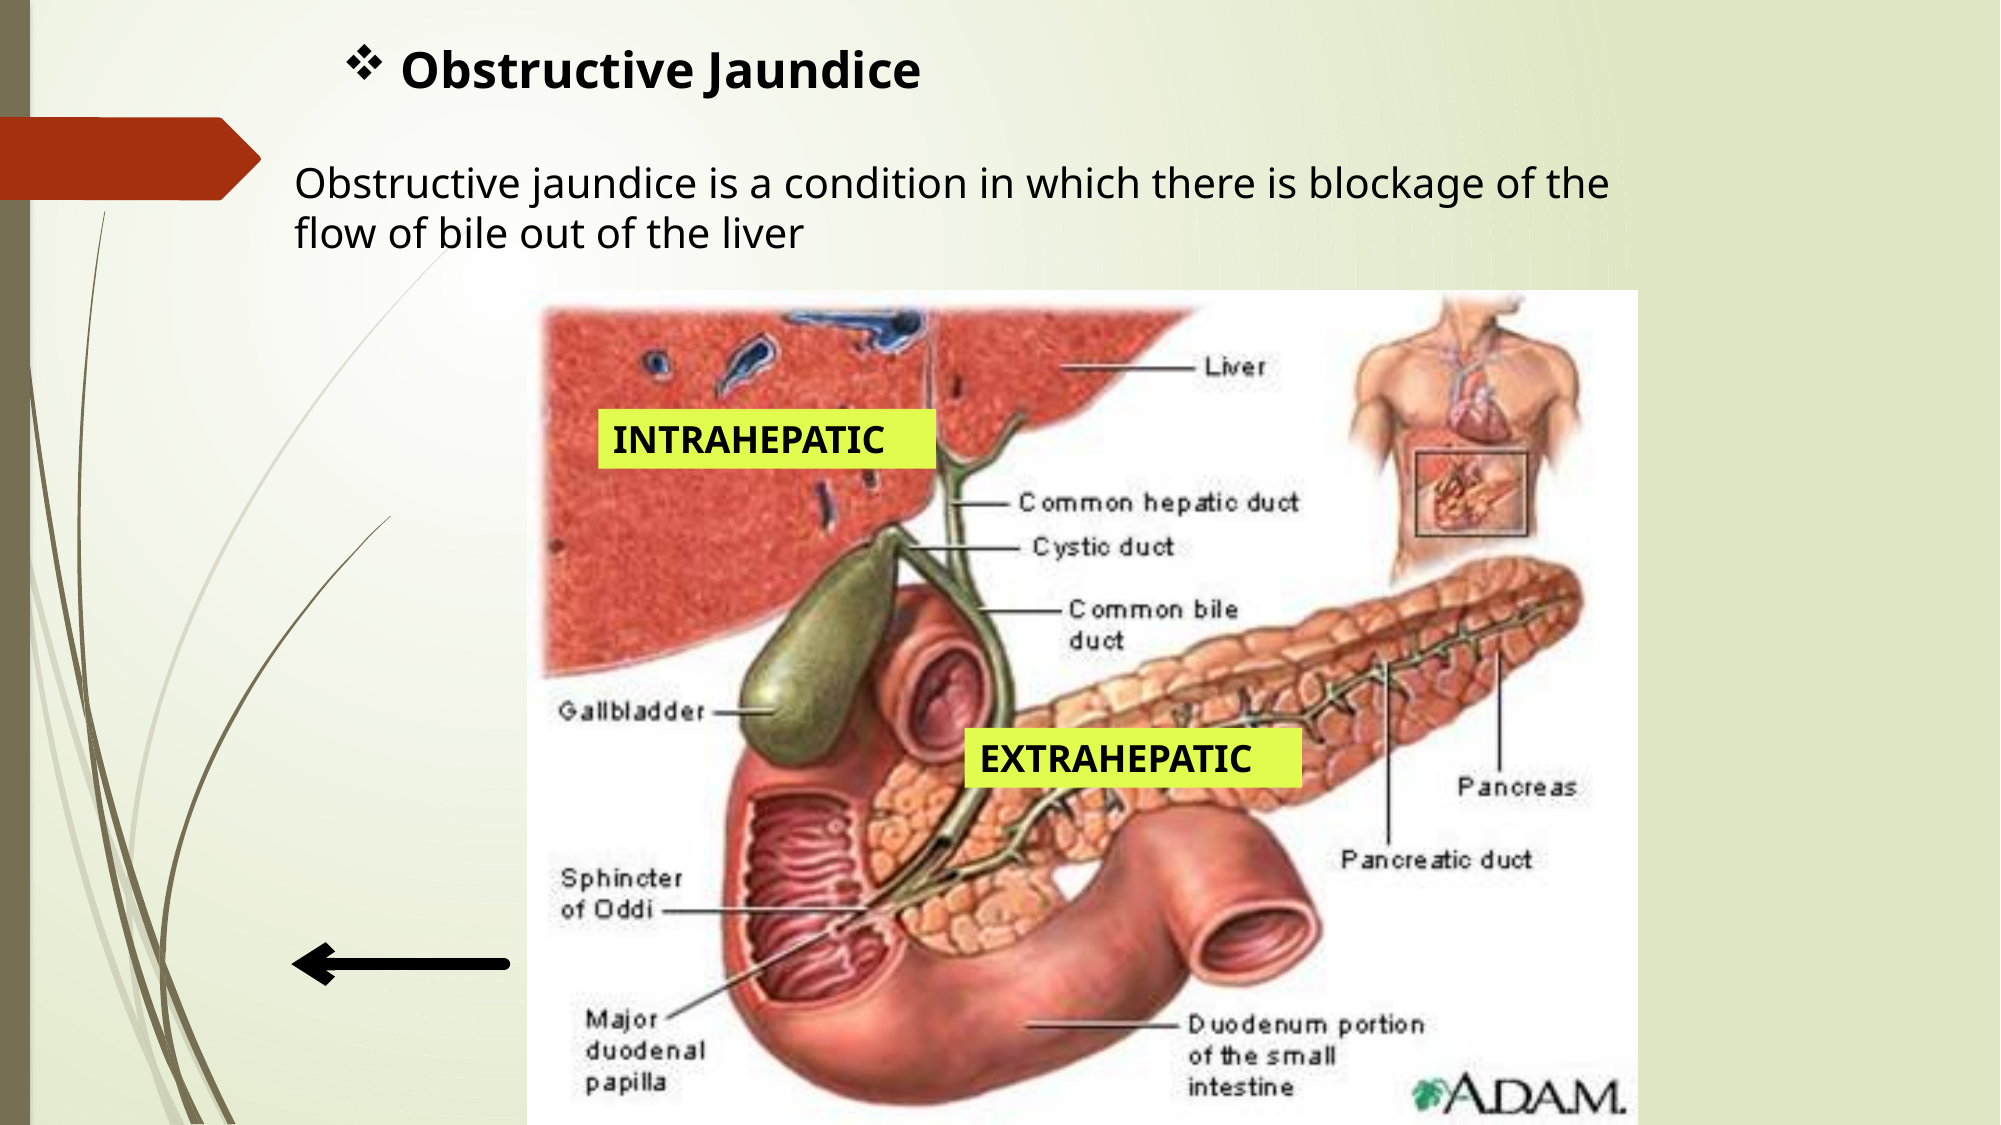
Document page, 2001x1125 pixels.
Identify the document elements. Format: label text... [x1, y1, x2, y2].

picture [527, 290, 1639, 1125]
text_box Obstructive Jaundice [327, 30, 938, 106]
text_box Obstructive jaundice is a condition in which there is blockage of the flow of bile out of the liver [279, 148, 1627, 264]
